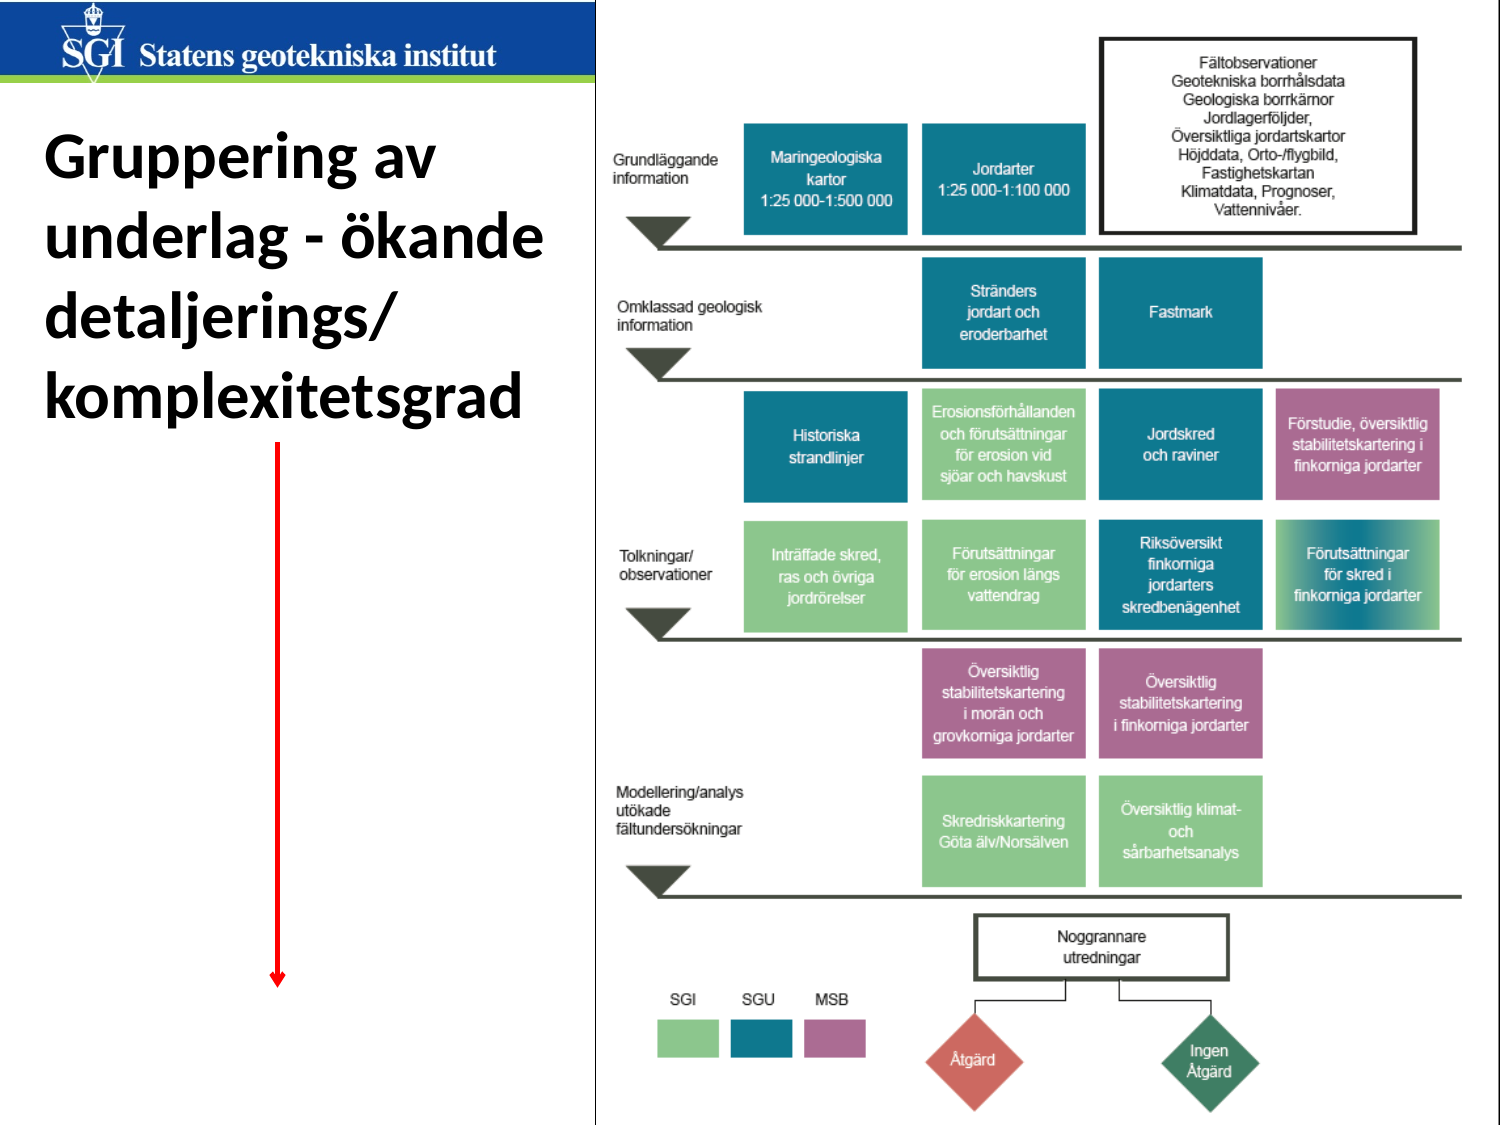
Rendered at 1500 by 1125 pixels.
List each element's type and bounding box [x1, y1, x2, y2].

picture [595, 0, 1500, 1125]
text_box [10, 0, 593, 619]
picture [0, 0, 10, 83]
